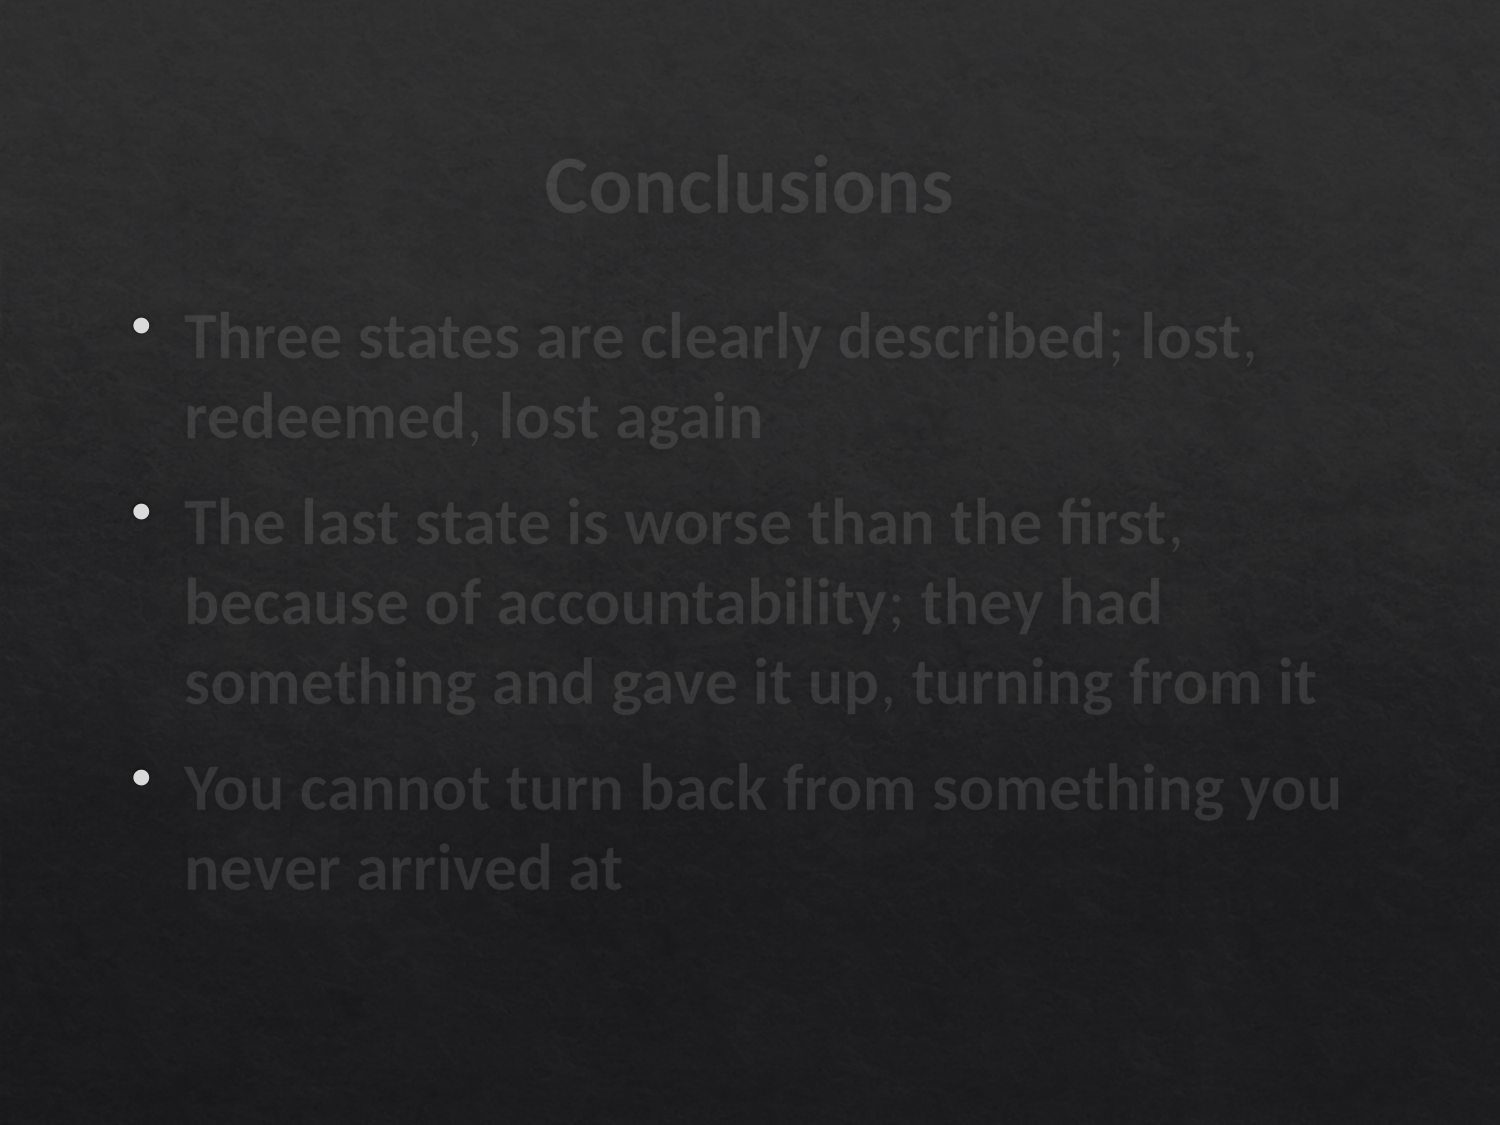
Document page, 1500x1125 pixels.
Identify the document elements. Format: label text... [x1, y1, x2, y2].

title Conclusions [112, 78, 1387, 281]
list Three states are clearly described; lost, redeemed, lost again The last state is worse than the first, because of accountability; they had something and gave it up, turning from it You cannot turn back from something you never arrived at [112, 284, 1387, 937]
